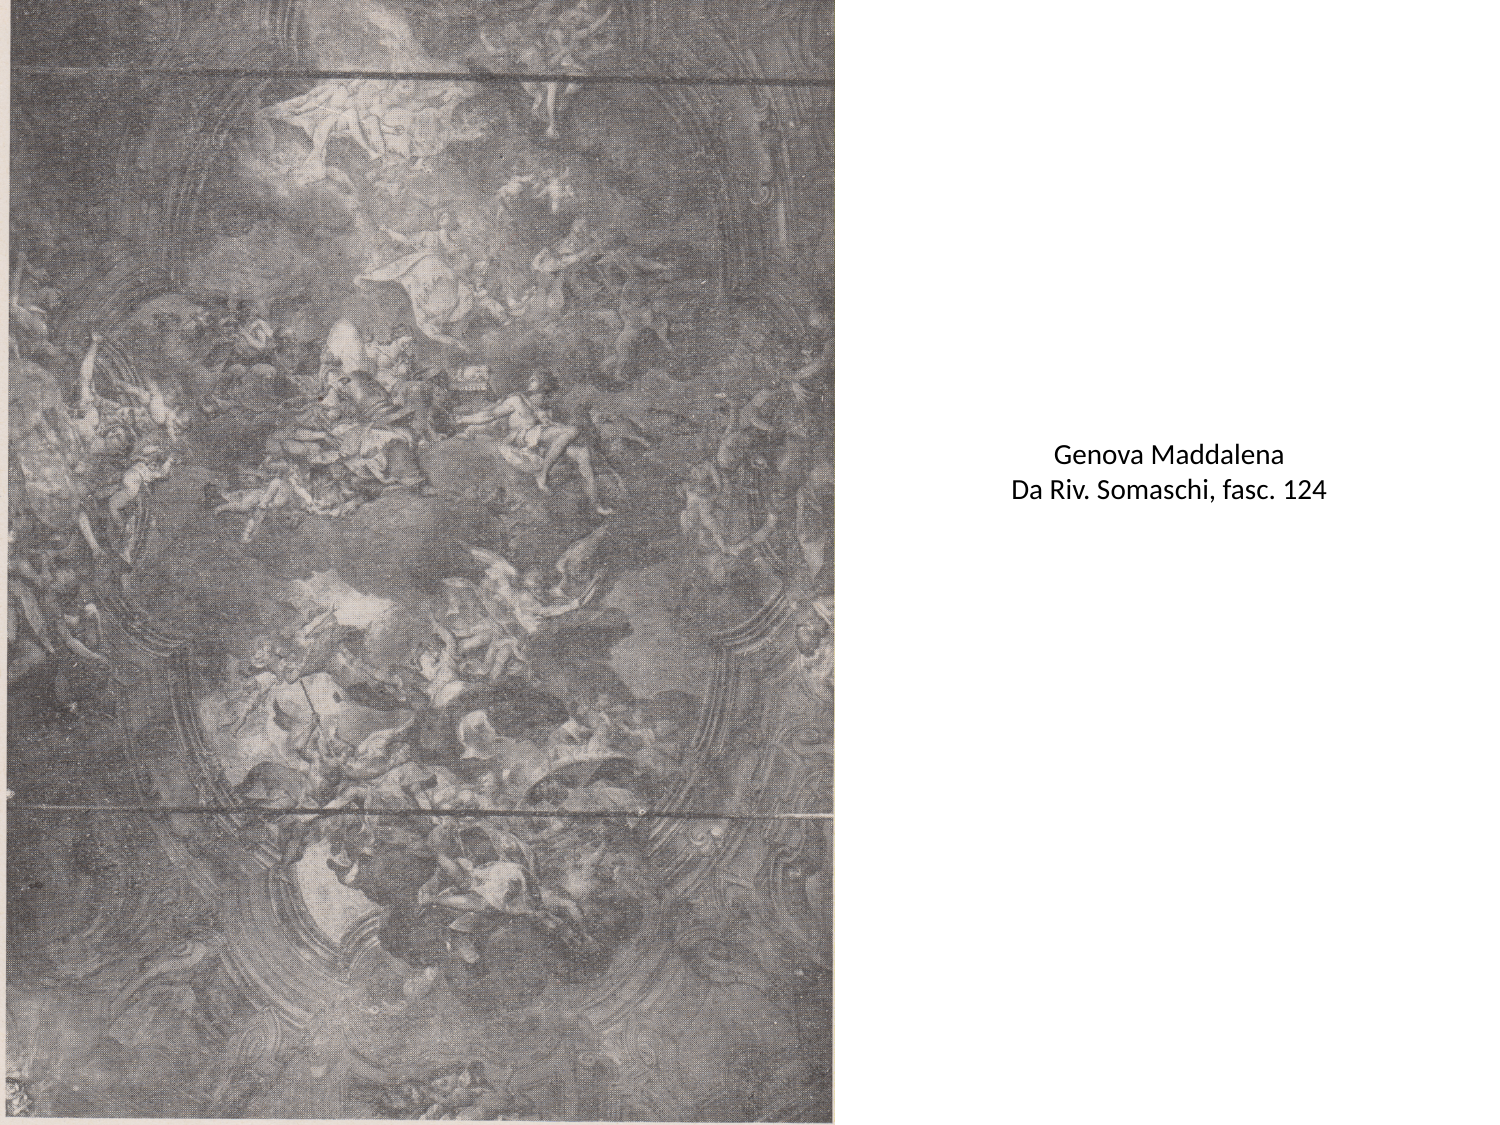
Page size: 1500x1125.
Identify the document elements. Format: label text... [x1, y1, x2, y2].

picture [0, 0, 835, 1125]
title Genova Maddalena Da Riv. Somaschi, fasc. 124 [868, 349, 1471, 591]
